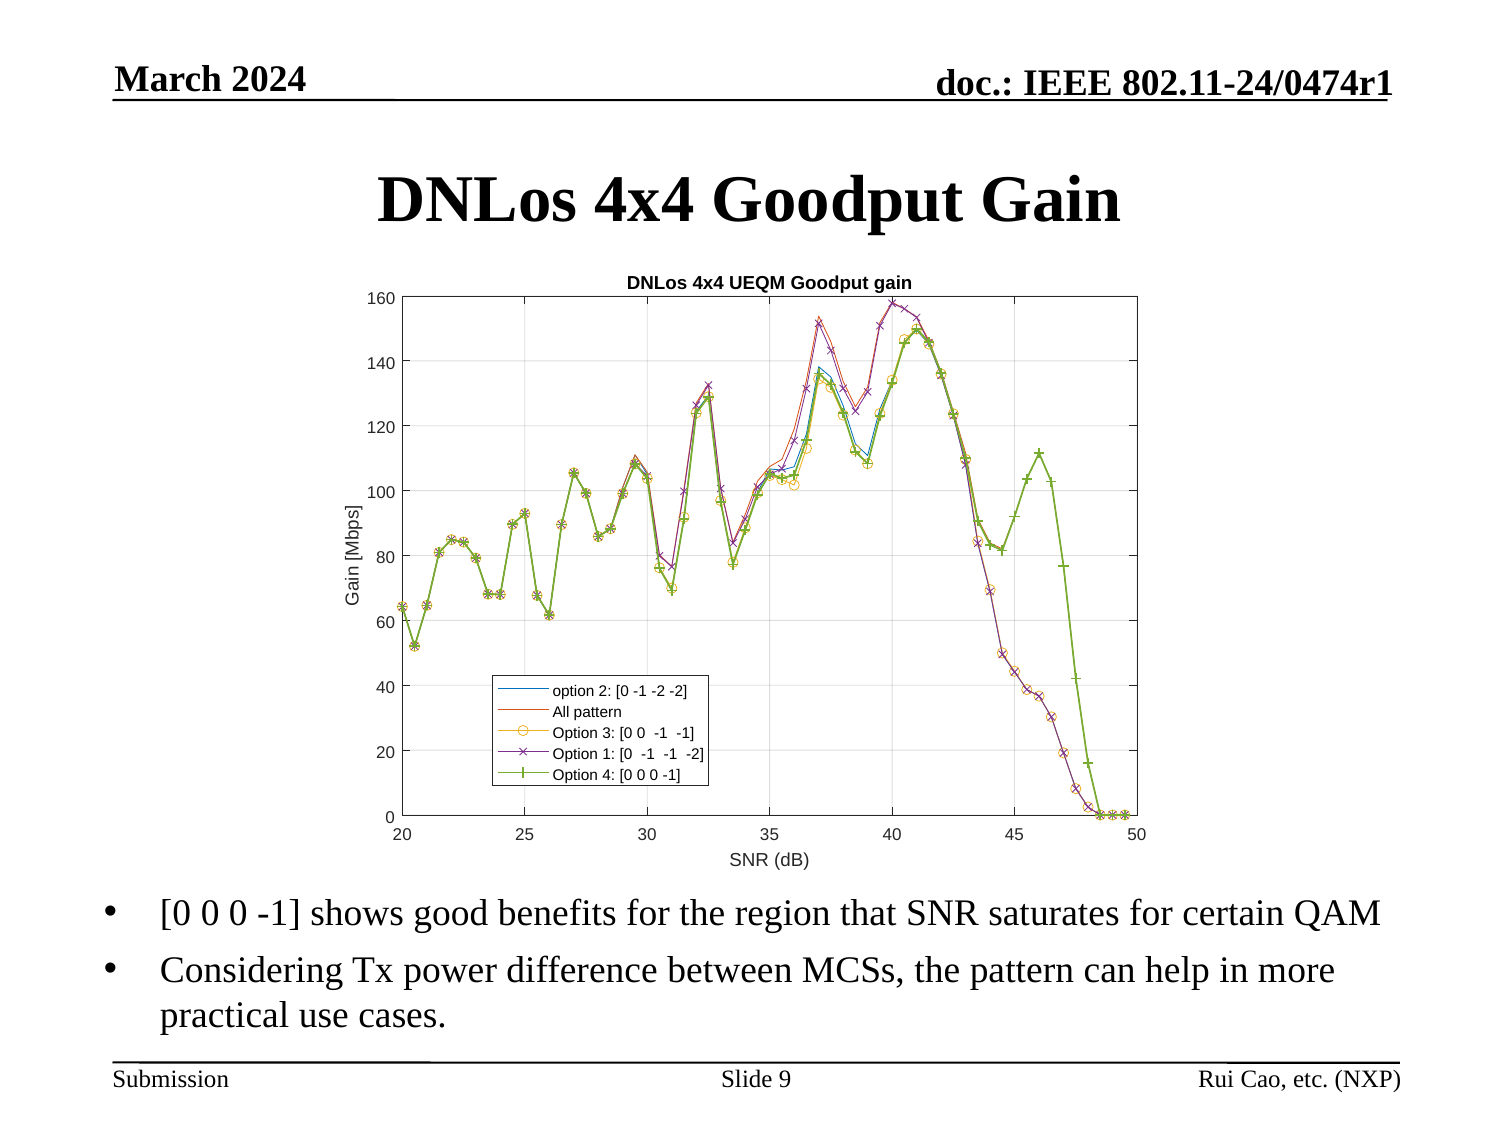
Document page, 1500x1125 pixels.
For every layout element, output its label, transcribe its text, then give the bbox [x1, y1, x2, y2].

slide_number Slide 9 [712, 1061, 800, 1123]
list [0 0 0 -1] shows good benefits for the region that SNR saturates for certain QAM Considering Tx power difference between MCSs, the pattern can help in more practical use cases. [88, 880, 1412, 1044]
footer Rui Cao, etc. (NXP) [878, 1061, 1402, 1093]
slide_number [114, 54, 423, 100]
picture [278, 247, 1227, 884]
title DNLos 4x4 Goodput Gain [112, 106, 1388, 283]
